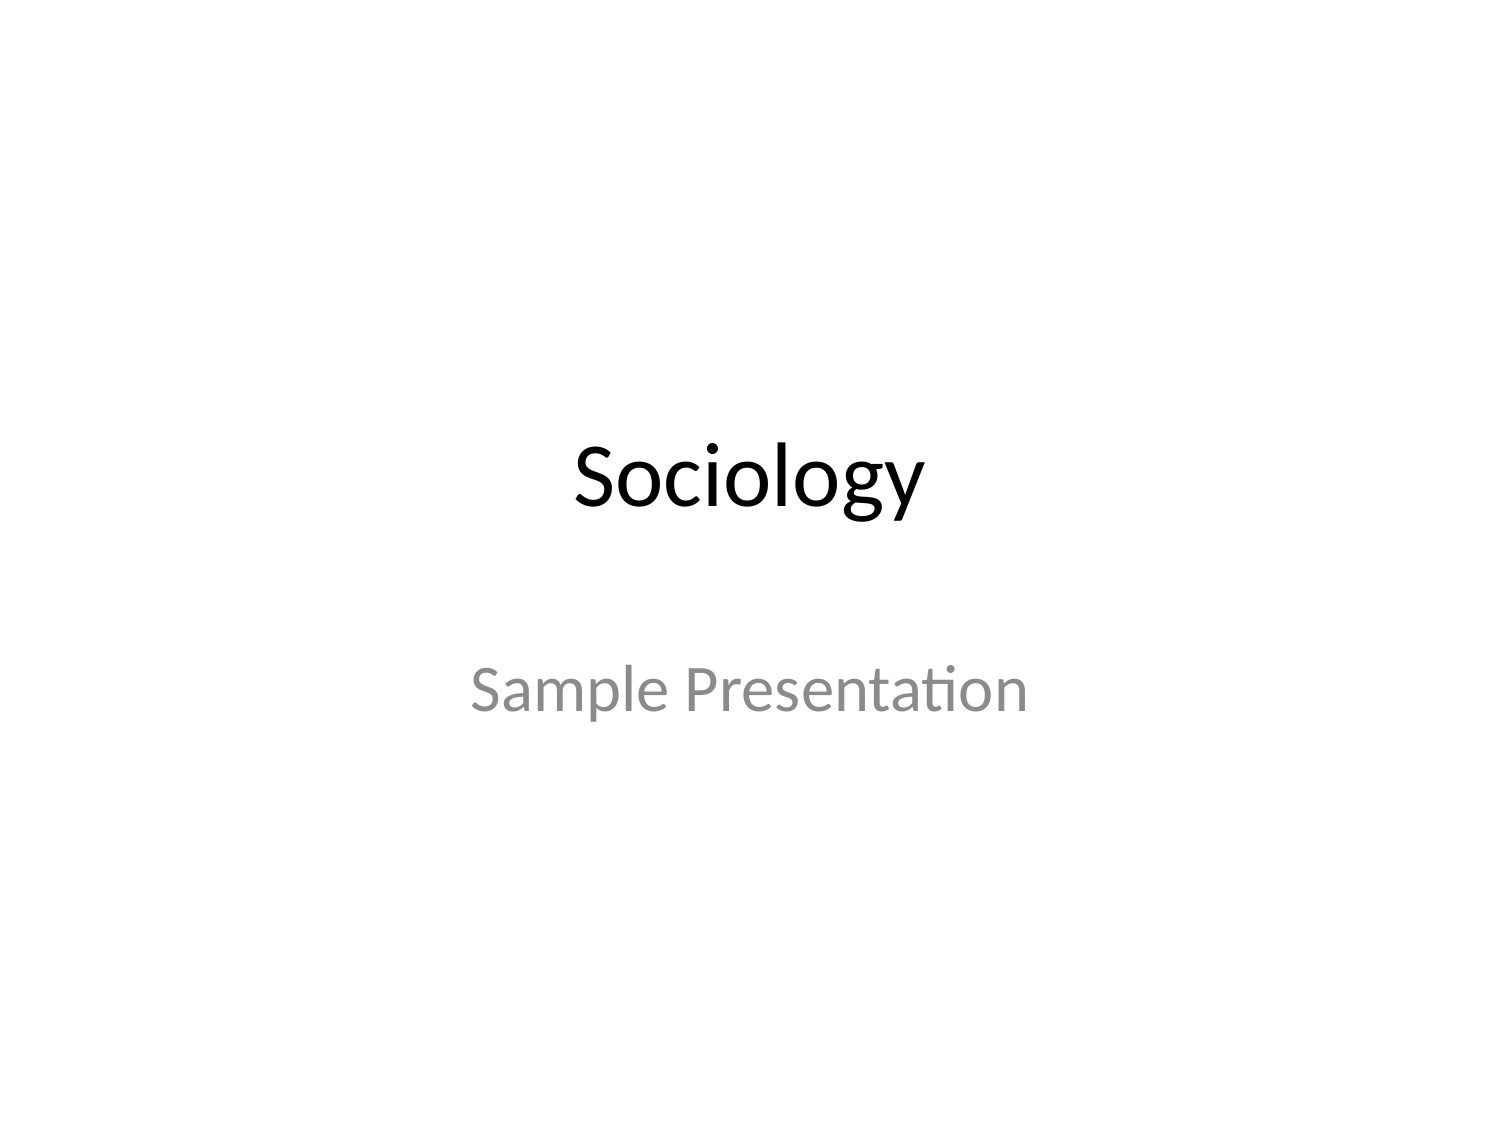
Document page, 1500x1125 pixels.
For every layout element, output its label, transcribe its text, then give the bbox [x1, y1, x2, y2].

title Sociology [112, 349, 1388, 591]
subtitle Sample Presentation [225, 637, 1275, 925]
